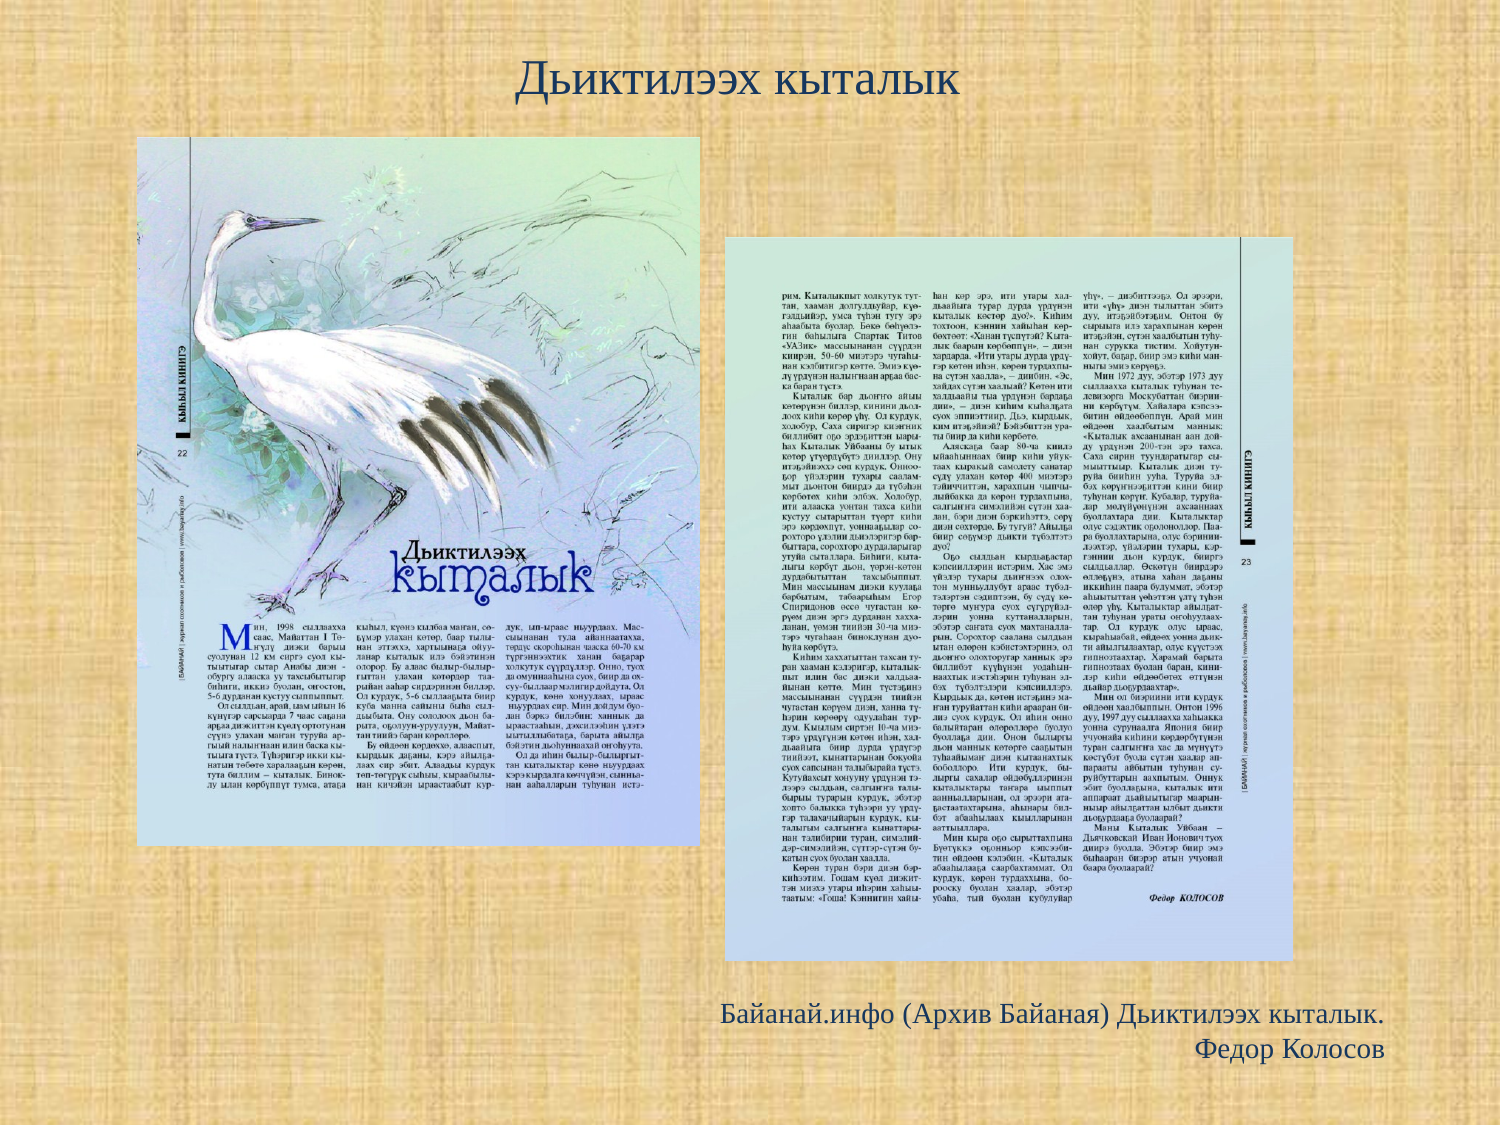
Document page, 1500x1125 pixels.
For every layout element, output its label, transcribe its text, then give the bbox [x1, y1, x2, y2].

picture [0, 0, 1500, 1125]
text_box Дьиктилээх кыталык [399, 37, 1075, 113]
text_box Байанай.инфо (Архив Байаная) Дьиктилээх кыталык. Федор Колосов [649, 987, 1400, 1073]
